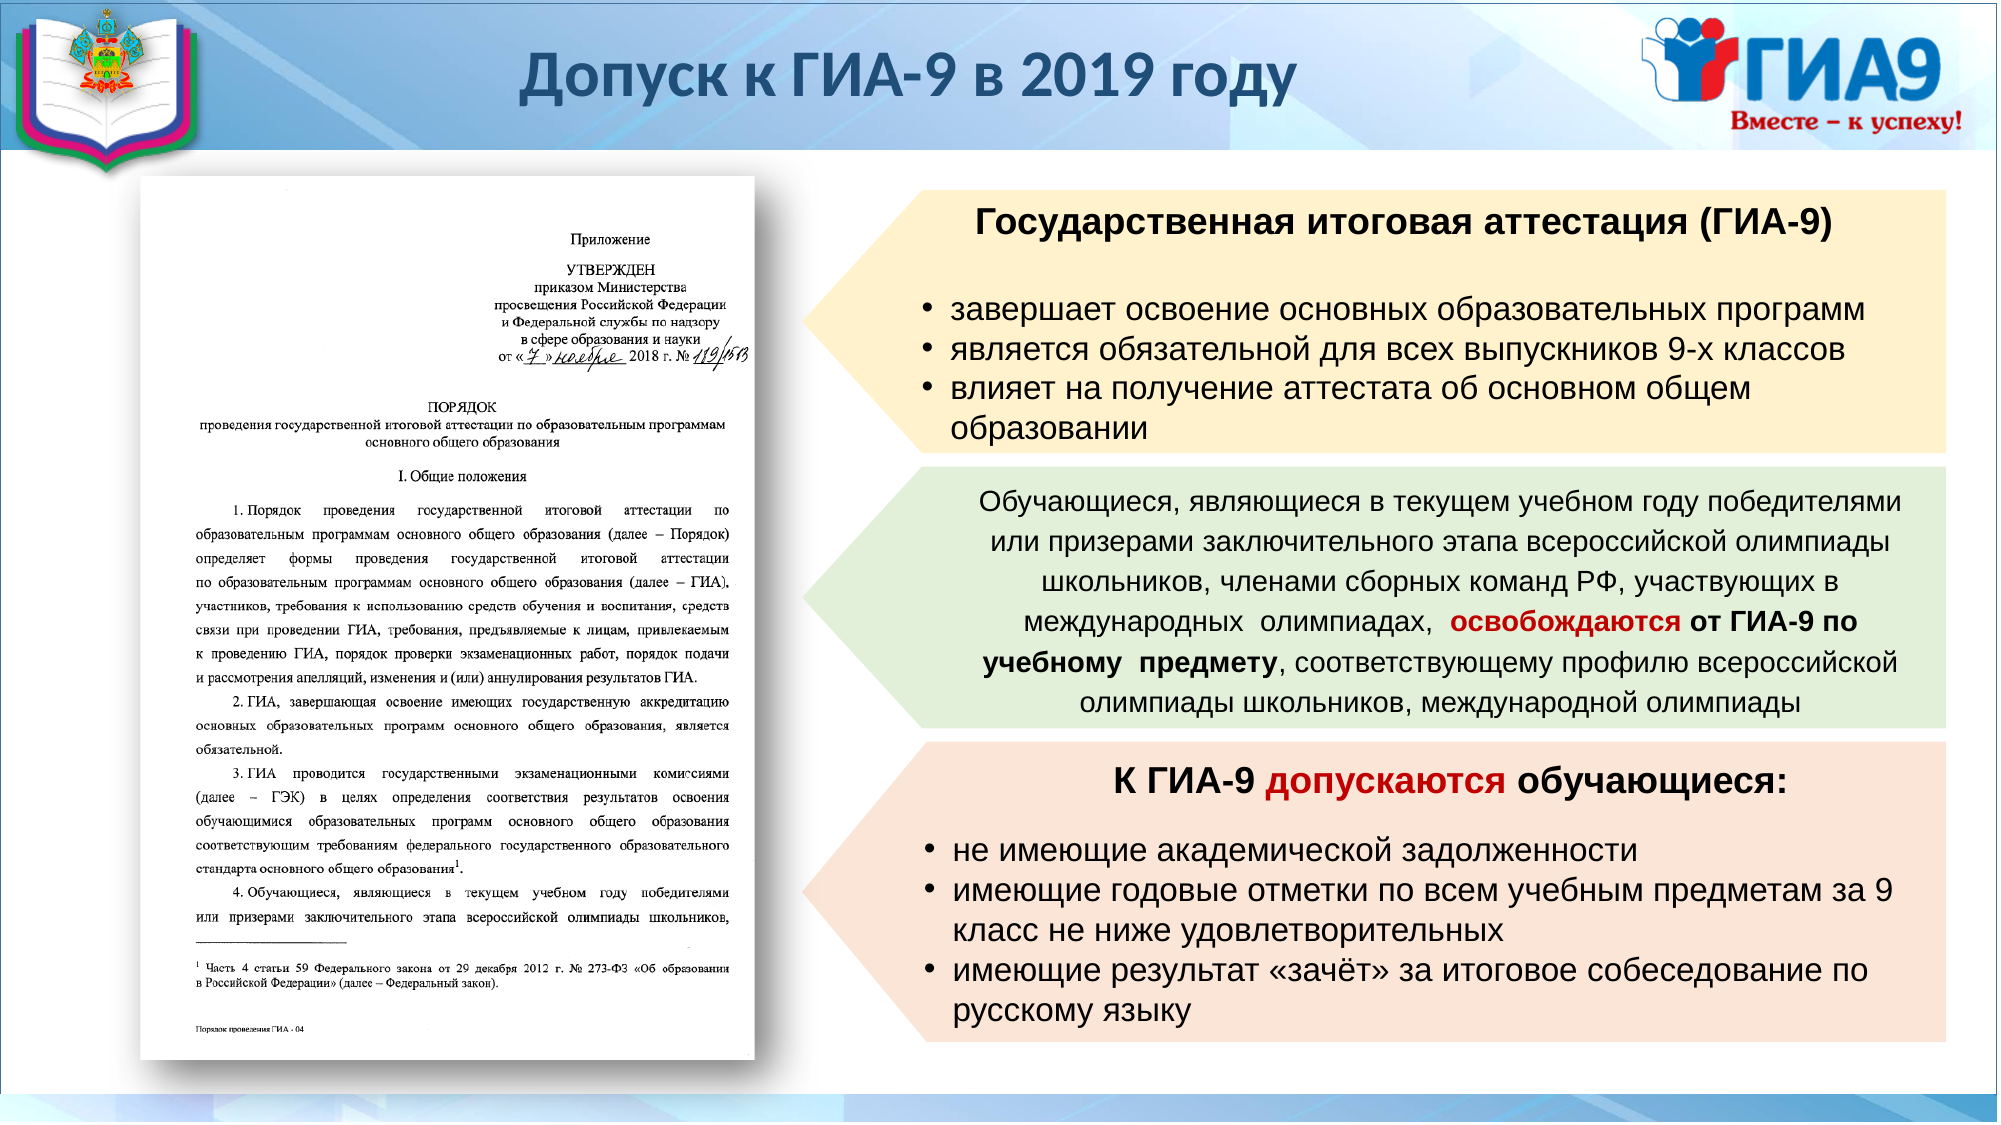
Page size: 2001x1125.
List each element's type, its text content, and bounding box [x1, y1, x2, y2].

text_box Обучающиеся, являющиеся в текущем учебном году победителями или призерами заключительного этапа всероссийской олимпиады школьников, членами сборных команд РФ, участвующих в международных олимпиадах, освобождаются от ГИА-9 по учебному предмету, соответствующему профилю всероссийской олимпиады школьников, международной олимпиады [800, 465, 1948, 730]
text_box К ГИА-9 допускаются обучающиеся: не имеющие академической задолженности имеющие годовые отметки по всем учебным предметам за 9 класс не ниже удовлетворительных имеющие результат «зачёт» за итоговое собеседование по русскому языку [805, 740, 1948, 1044]
picture [0, 1094, 1997, 1122]
picture [140, 176, 755, 1060]
picture [1, 4, 1996, 173]
title Допуск к ГИА-9 в 2019 году [196, 6, 1623, 143]
text_box Государственная итоговая аттестация (ГИА-9) завершает освоение основных образовательных программ является обязательной для всех выпускников 9-х классов влияет на получение аттестата об основном общем образовании [800, 188, 1948, 455]
